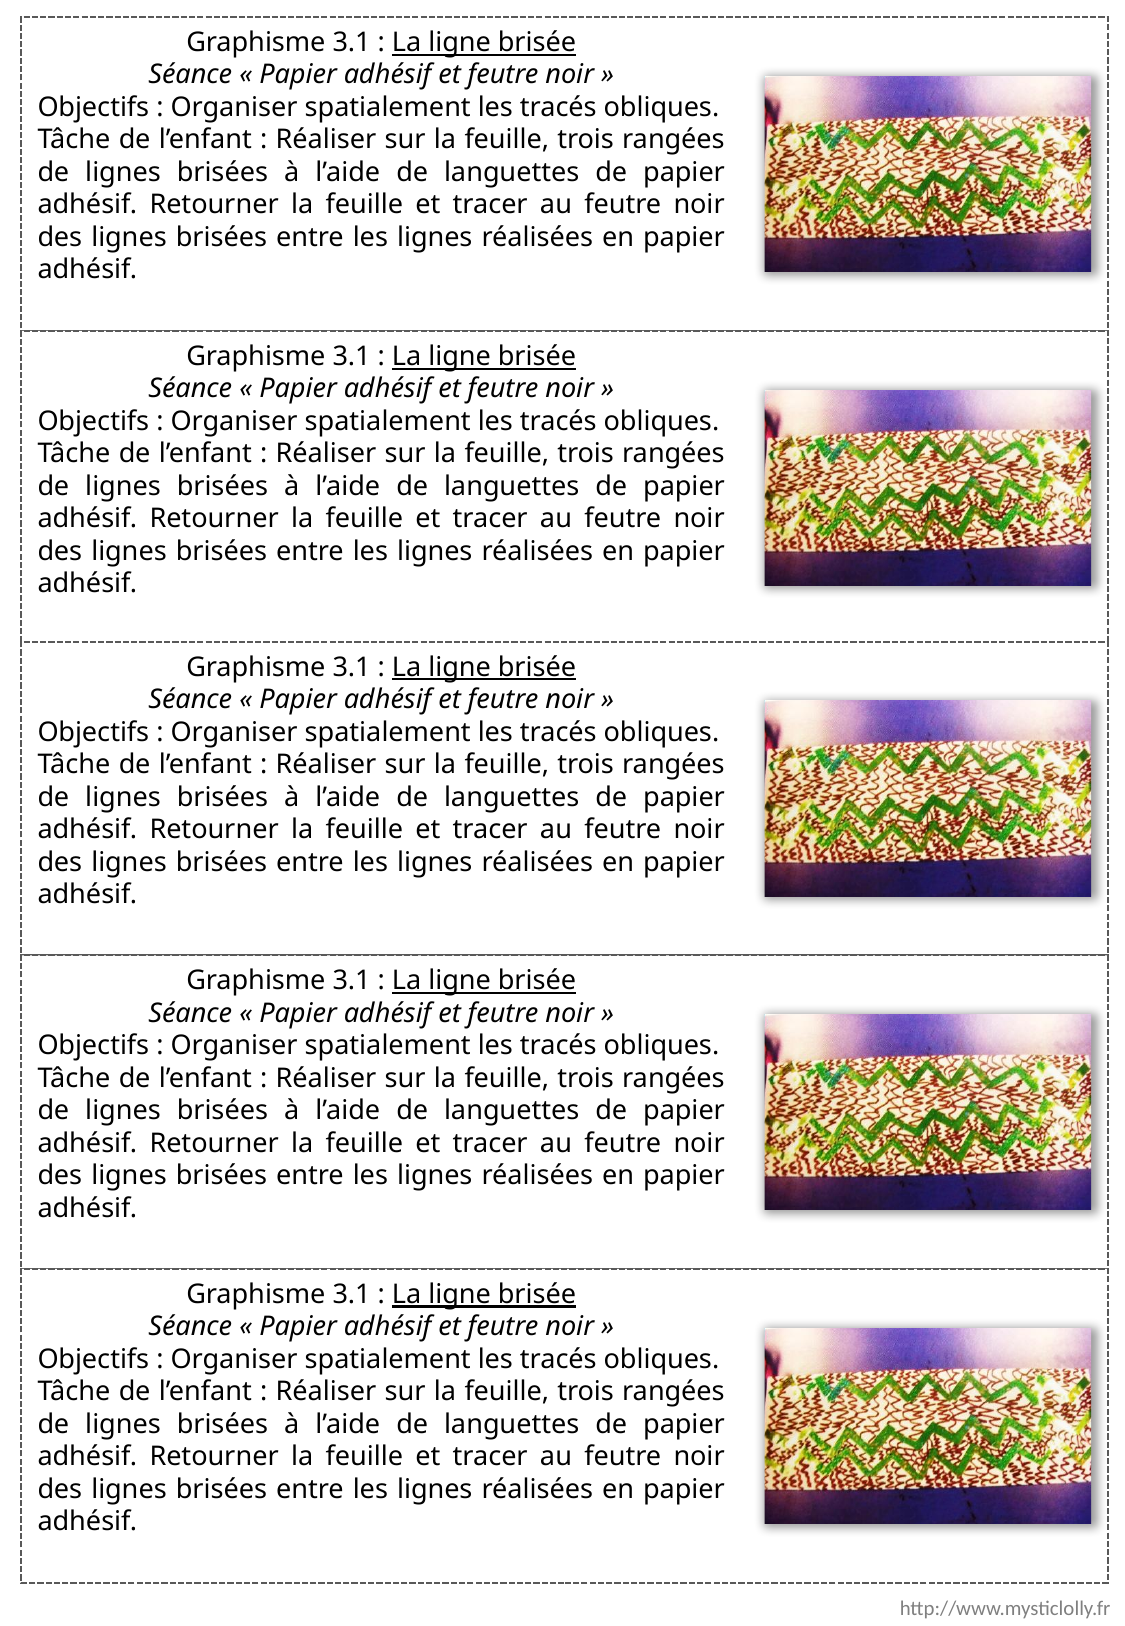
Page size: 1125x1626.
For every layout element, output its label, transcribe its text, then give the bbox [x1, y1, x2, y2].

picture [764, 700, 1092, 897]
text_box [20, 1268, 1109, 1584]
text_box Graphisme 3.1 : La ligne brisée Séance « Papier adhésif et feutre noir » Objectifs : Organiser spatialement les tracés obliques. Tâche de l’enfant : Réaliser sur la feuille, trois rangées de lignes brisées à l’aide de languettes de papier adhésif. Retourner la feuille et tracer au feutre noir des lignes brisées entre les lignes réalisées en papier adhésif. [22, 955, 740, 1230]
text_box Graphisme 3.1 : La ligne brisée Séance « Papier adhésif et feutre noir » Objectifs : Organiser spatialement les tracés obliques. Tâche de l’enfant : Réaliser sur la feuille, trois rangées de lignes brisées à l’aide de languettes de papier adhésif. Retourner la feuille et tracer au feutre noir des lignes brisées entre les lignes réalisées en papier adhésif. [22, 16, 740, 292]
text_box Graphisme 3.1 : La ligne brisée Séance « Papier adhésif et feutre noir » Objectifs : Organiser spatialement les tracés obliques. Tâche de l’enfant : Réaliser sur la feuille, trois rangées de lignes brisées à l’aide de languettes de papier adhésif. Retourner la feuille et tracer au feutre noir des lignes brisées entre les lignes réalisées en papier adhésif. [22, 641, 740, 917]
text_box [20, 641, 1109, 955]
picture [764, 1328, 1092, 1524]
text_box [20, 330, 1109, 641]
picture [764, 1014, 1092, 1210]
text_box Graphisme 3.1 : La ligne brisée Séance « Papier adhésif et feutre noir » Objectifs : Organiser spatialement les tracés obliques. Tâche de l’enfant : Réaliser sur la feuille, trois rangées de lignes brisées à l’aide de languettes de papier adhésif. Retourner la feuille et tracer au feutre noir des lignes brisées entre les lignes réalisées en papier adhésif. [22, 1268, 740, 1544]
picture [764, 76, 1092, 272]
text_box Graphisme 3.1 : La ligne brisée Séance « Papier adhésif et feutre noir » Objectifs : Organiser spatialement les tracés obliques. Tâche de l’enfant : Réaliser sur la feuille, trois rangées de lignes brisées à l’aide de languettes de papier adhésif. Retourner la feuille et tracer au feutre noir des lignes brisées entre les lignes réalisées en papier adhésif. [22, 330, 740, 606]
text_box [20, 954, 1109, 1268]
picture [764, 390, 1092, 586]
text_box [20, 16, 1109, 330]
